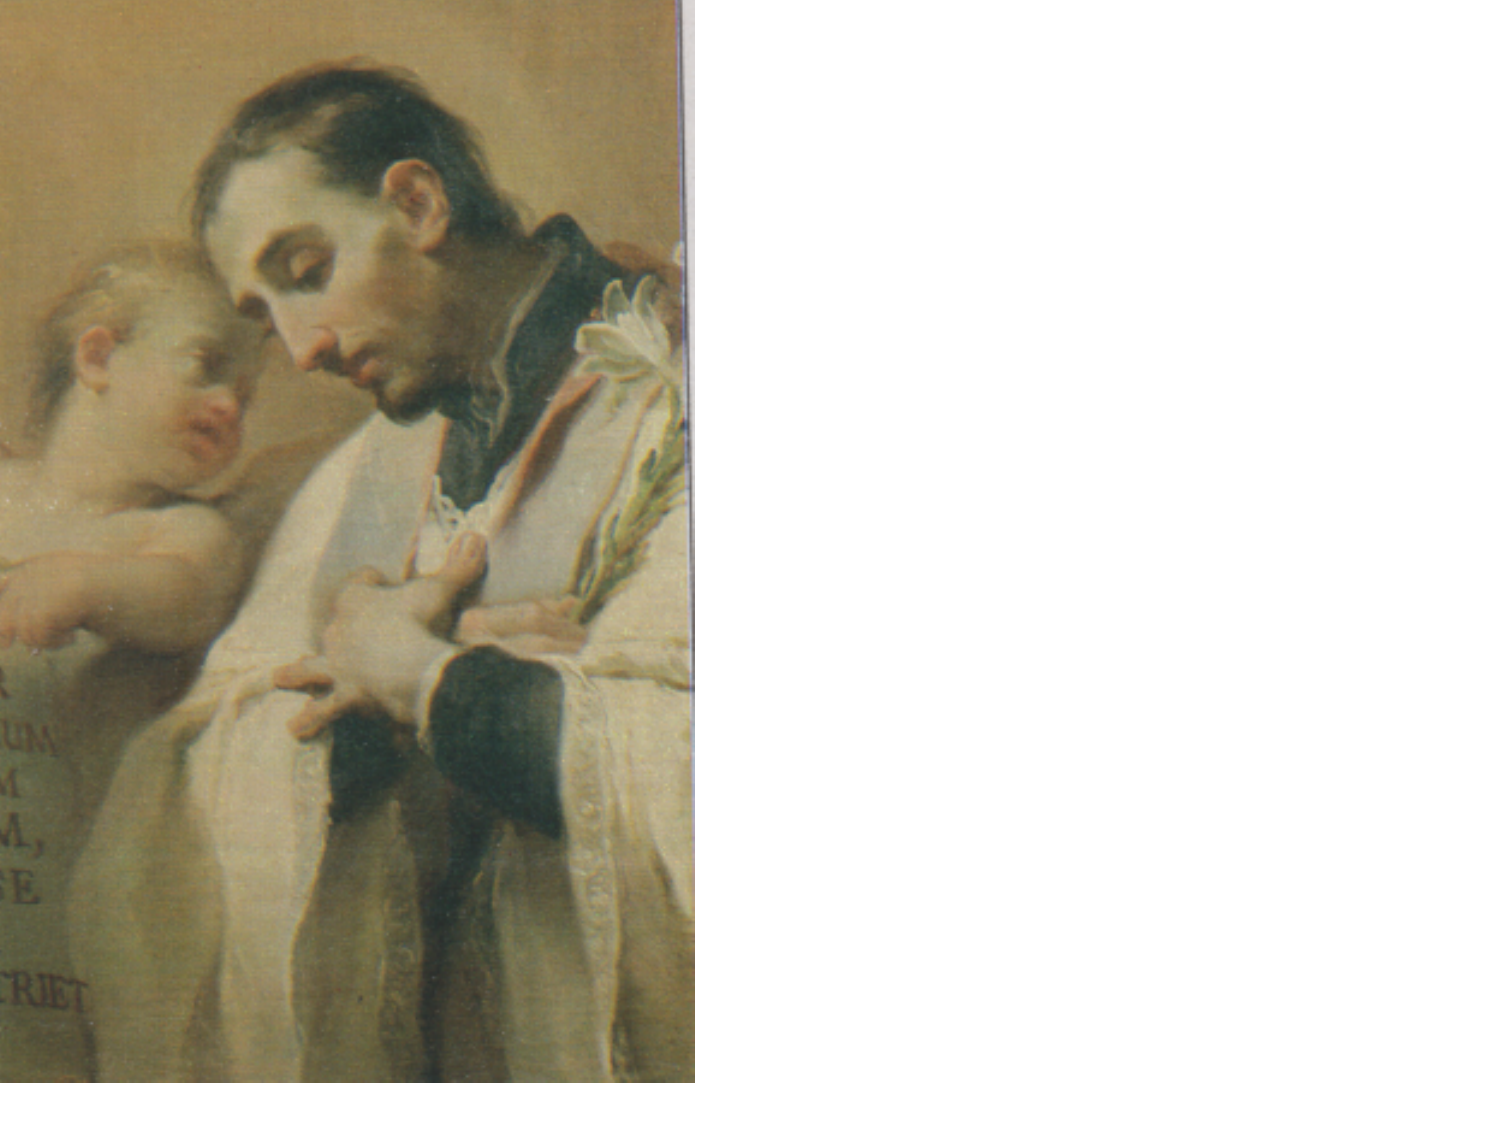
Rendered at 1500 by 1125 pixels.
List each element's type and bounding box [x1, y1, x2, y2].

picture [0, 0, 696, 1083]
